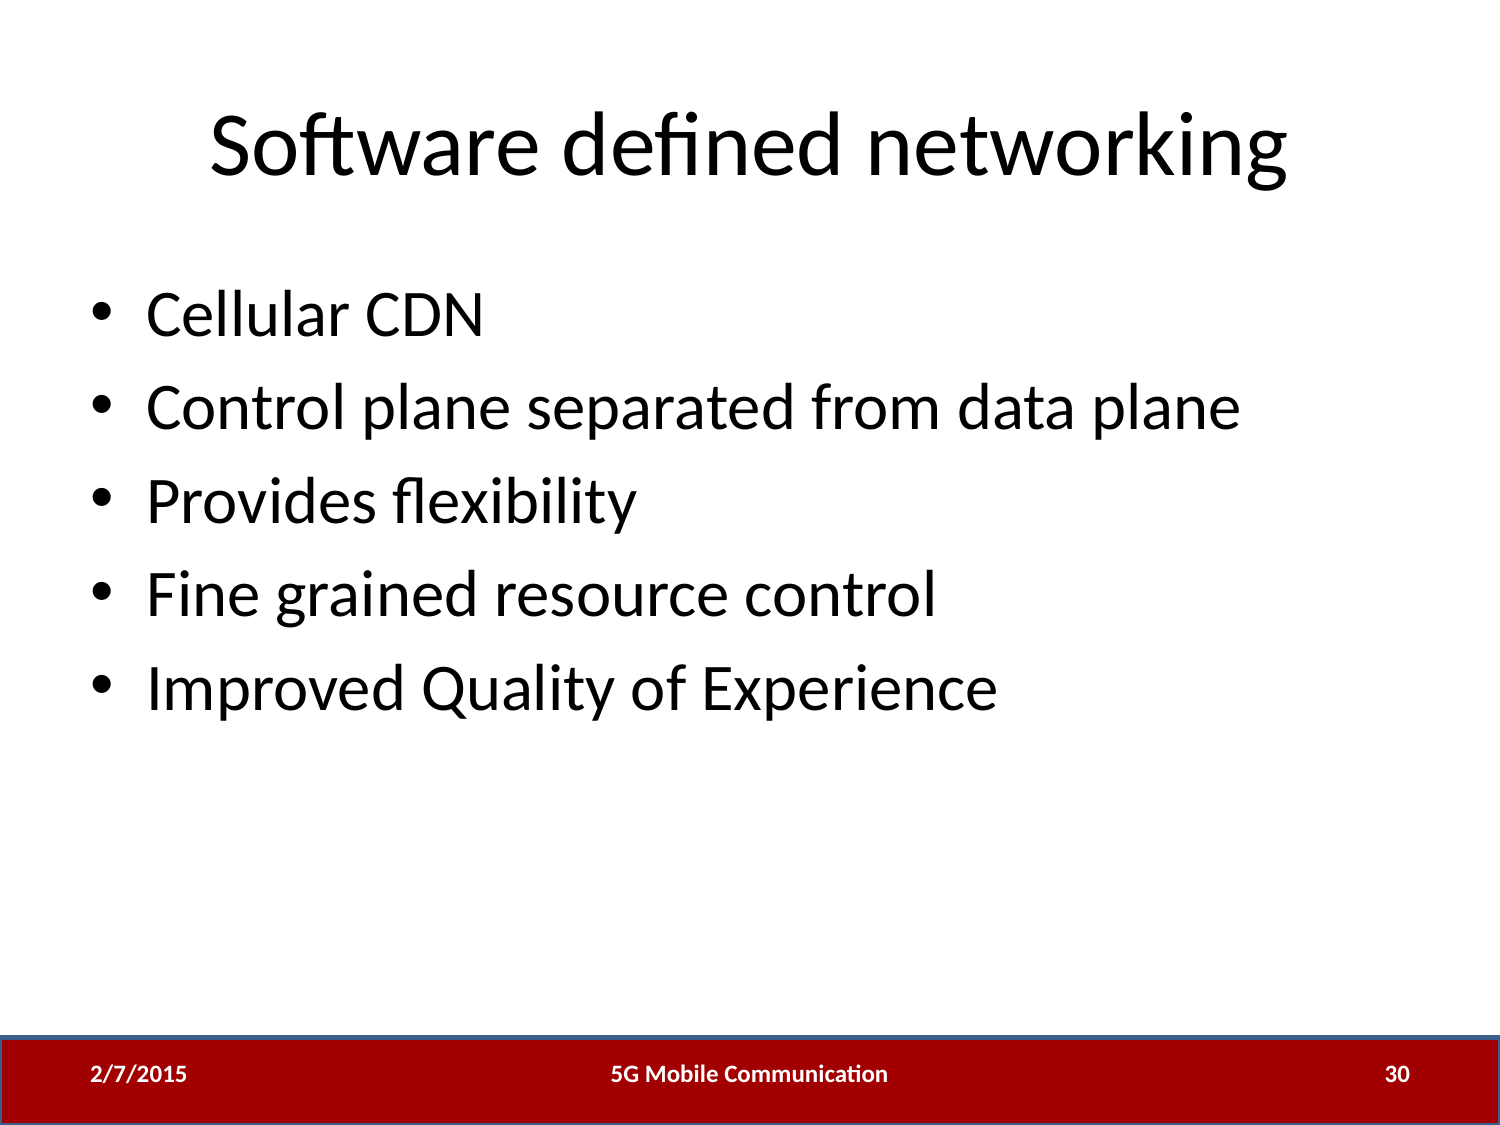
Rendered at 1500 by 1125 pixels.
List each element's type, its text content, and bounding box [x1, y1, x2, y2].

title Software defined networking [75, 45, 1425, 233]
list Cellular CDN Control plane separated from data plane Provides flexibility Fine grained resource control Improved Quality of Experience [75, 262, 1425, 1005]
footer 5G Mobile Communication [512, 1042, 988, 1103]
slide_number 30 [1074, 1042, 1425, 1103]
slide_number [75, 1042, 425, 1103]
